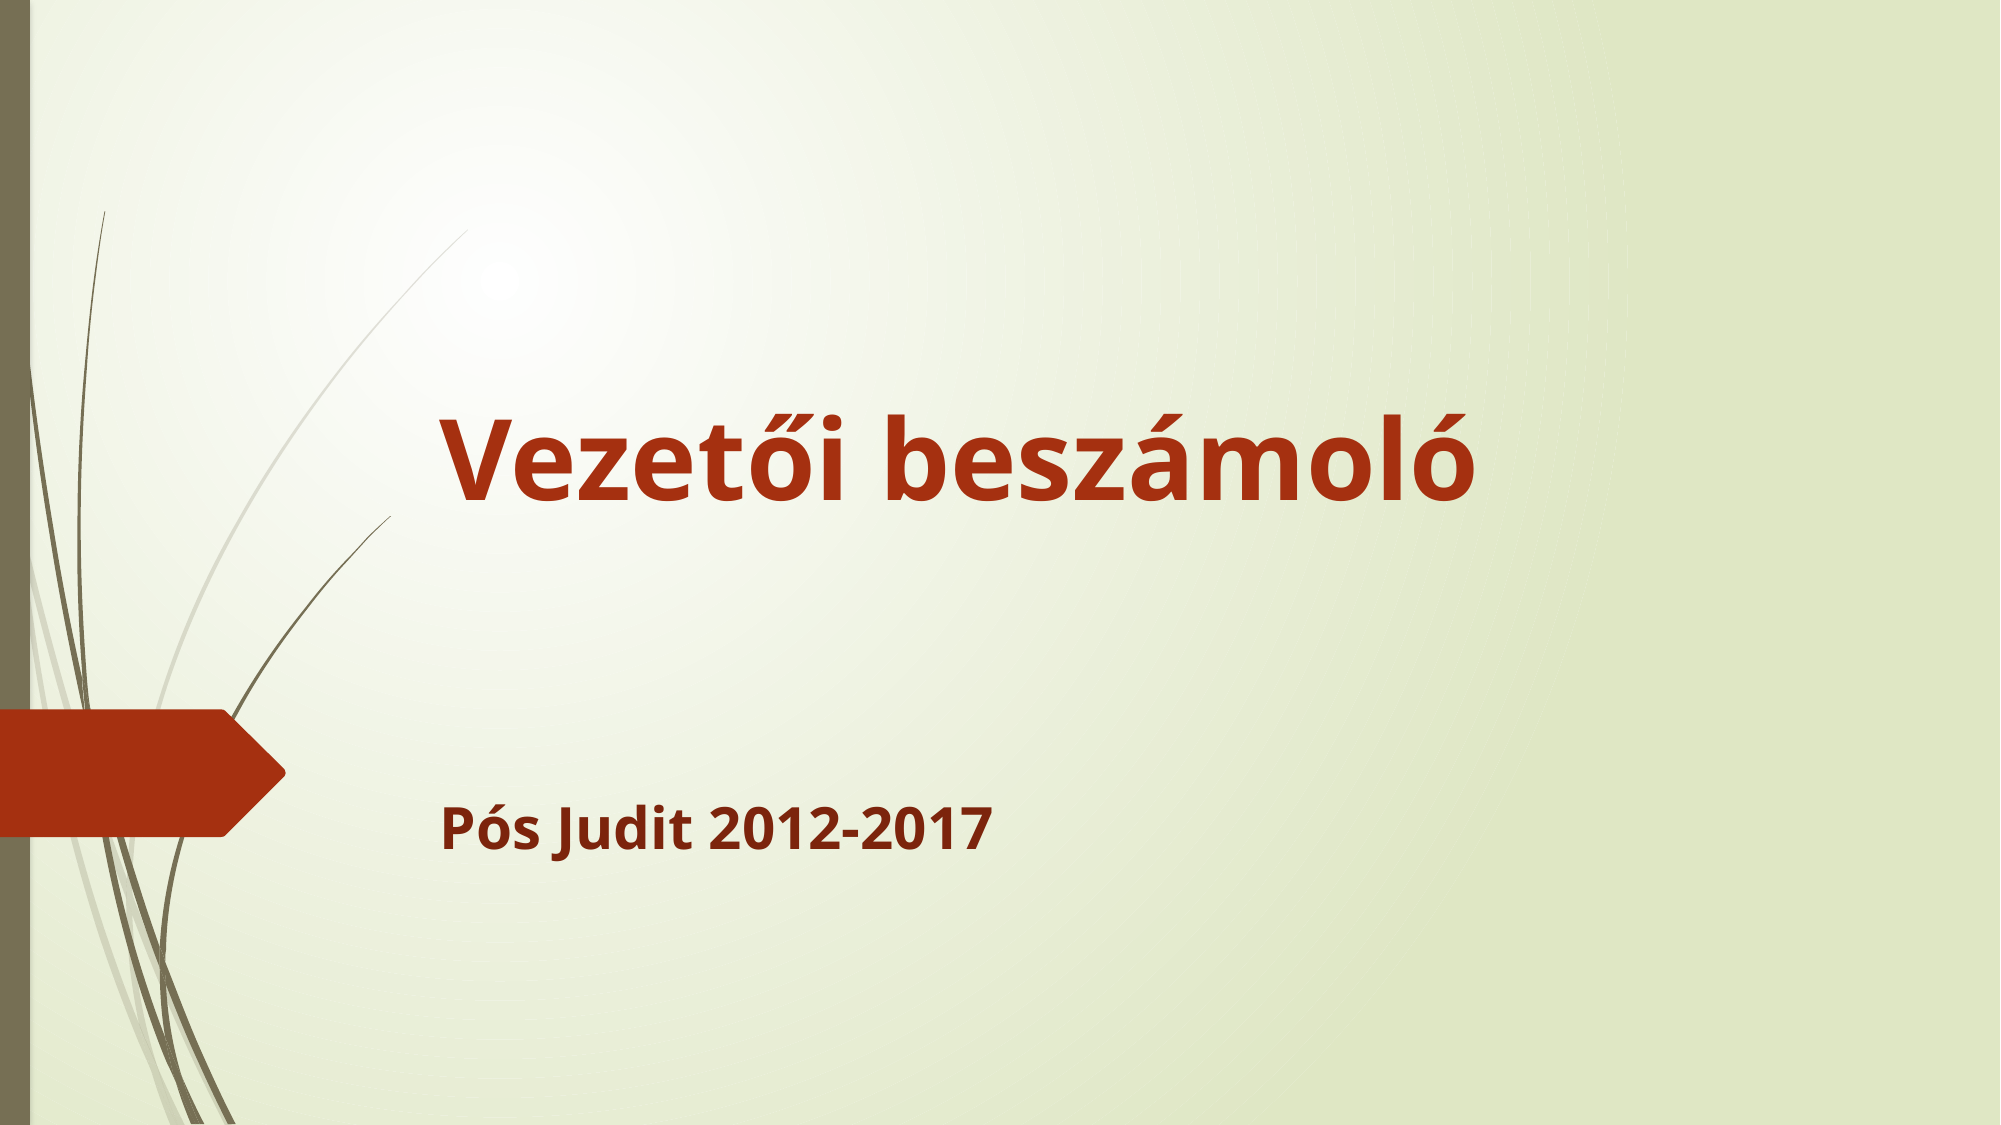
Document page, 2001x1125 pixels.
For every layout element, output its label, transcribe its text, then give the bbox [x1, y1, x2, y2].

subtitle Pós Judit 2012-2017 [424, 783, 1888, 969]
title Vezetői beszámoló [424, 113, 1888, 531]
